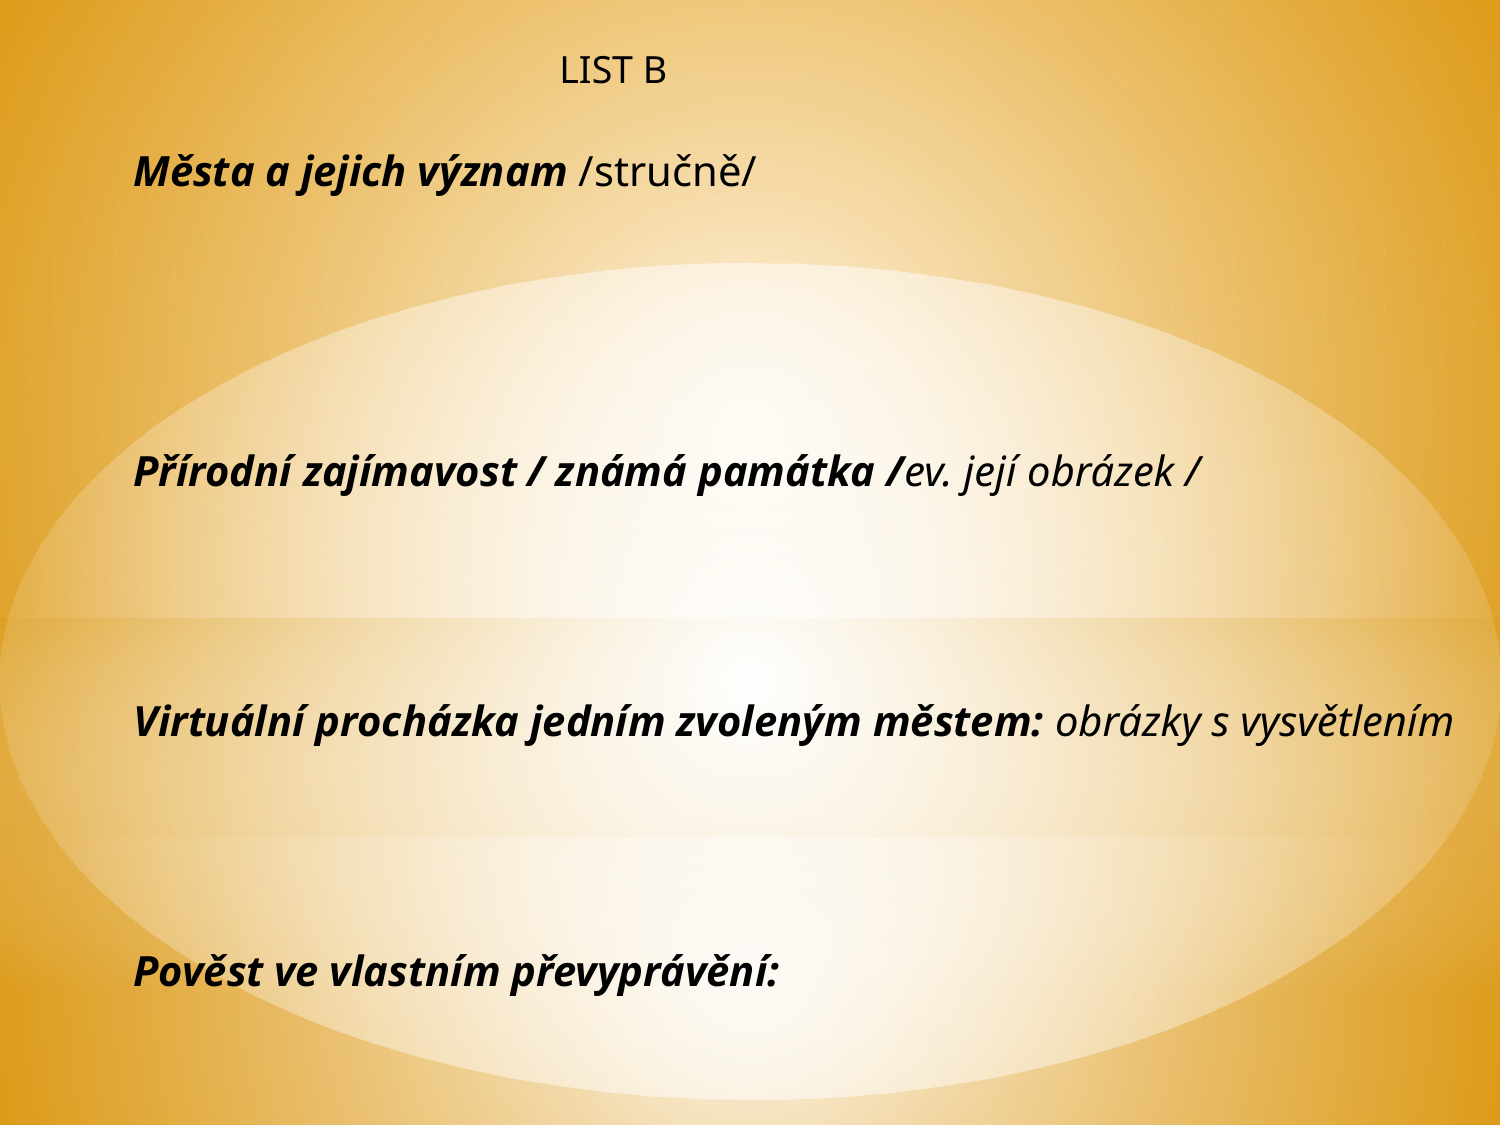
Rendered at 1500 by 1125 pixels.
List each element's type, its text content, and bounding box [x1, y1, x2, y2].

text_box LIST B [417, 38, 683, 99]
text_box Města a jejich význam /stručně/ Přírodní zajímavost / známá památka /ev. její obrázek / Virtuální procházka jedním zvoleným městem: obrázky s vysvětlením Pověst ve vlastním převyprávění: [118, 137, 1470, 1003]
